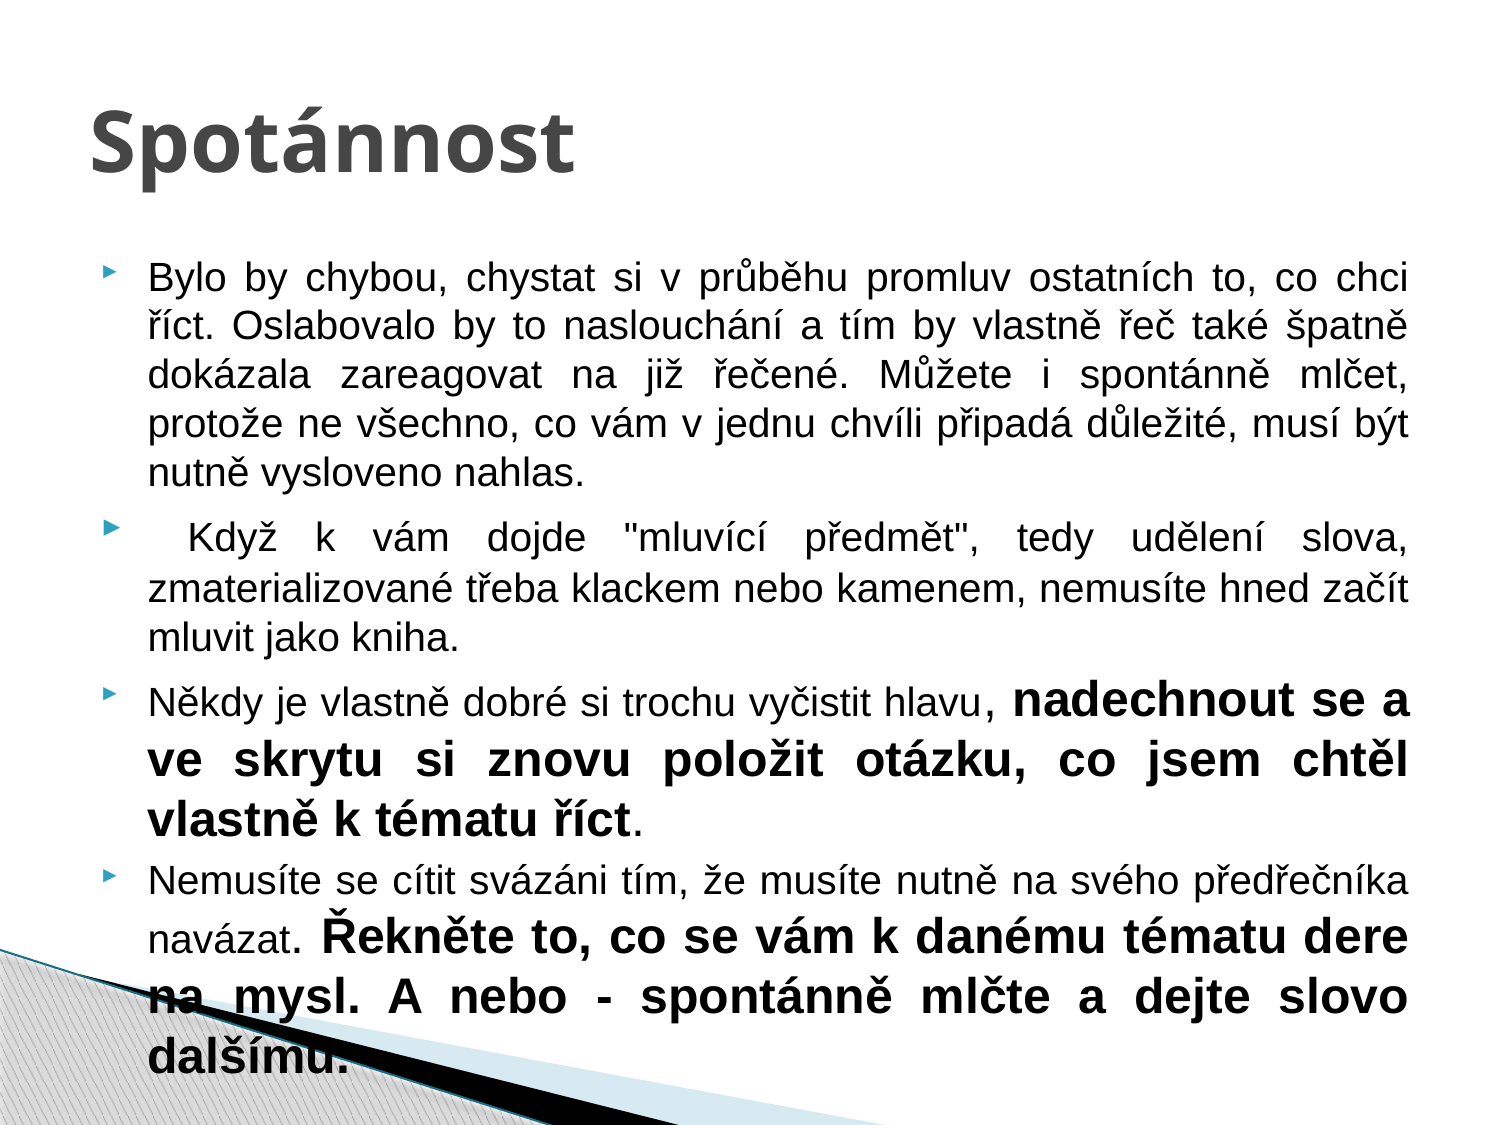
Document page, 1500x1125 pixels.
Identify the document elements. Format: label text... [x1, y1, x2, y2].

title Spotánnost [75, 45, 1425, 233]
list Bylo by chybou, chystat si v průběhu promluv ostatních to, co chci říct. Oslabovalo by to naslouchání a tím by vlastně řeč také špatně dokázala zareagovat na již řečené. Můžete i spontánně mlčet, protože ne všechno, co vám v jednu chvíli připadá důležité, musí být nutně vysloveno nahlas. Když k vám dojde "mluvící předmět", tedy udělení slova, zmaterializované třeba klackem nebo kamenem, nemusíte hned začít mluvit jako kniha. Někdy je vlastně dobré si trochu vyčistit hlavu, nadechnout se a ve skrytu si znovu položit otázku, co jsem chtěl vlastně k tématu říct. Nemusíte se cítit svázáni tím, že musíte nutně na svého předřečníka navázat. Řekněte to, co se vám k danému tématu dere na mysl. A nebo - spontánně mlčte a dejte slovo dalšímu. [75, 243, 1425, 1094]
